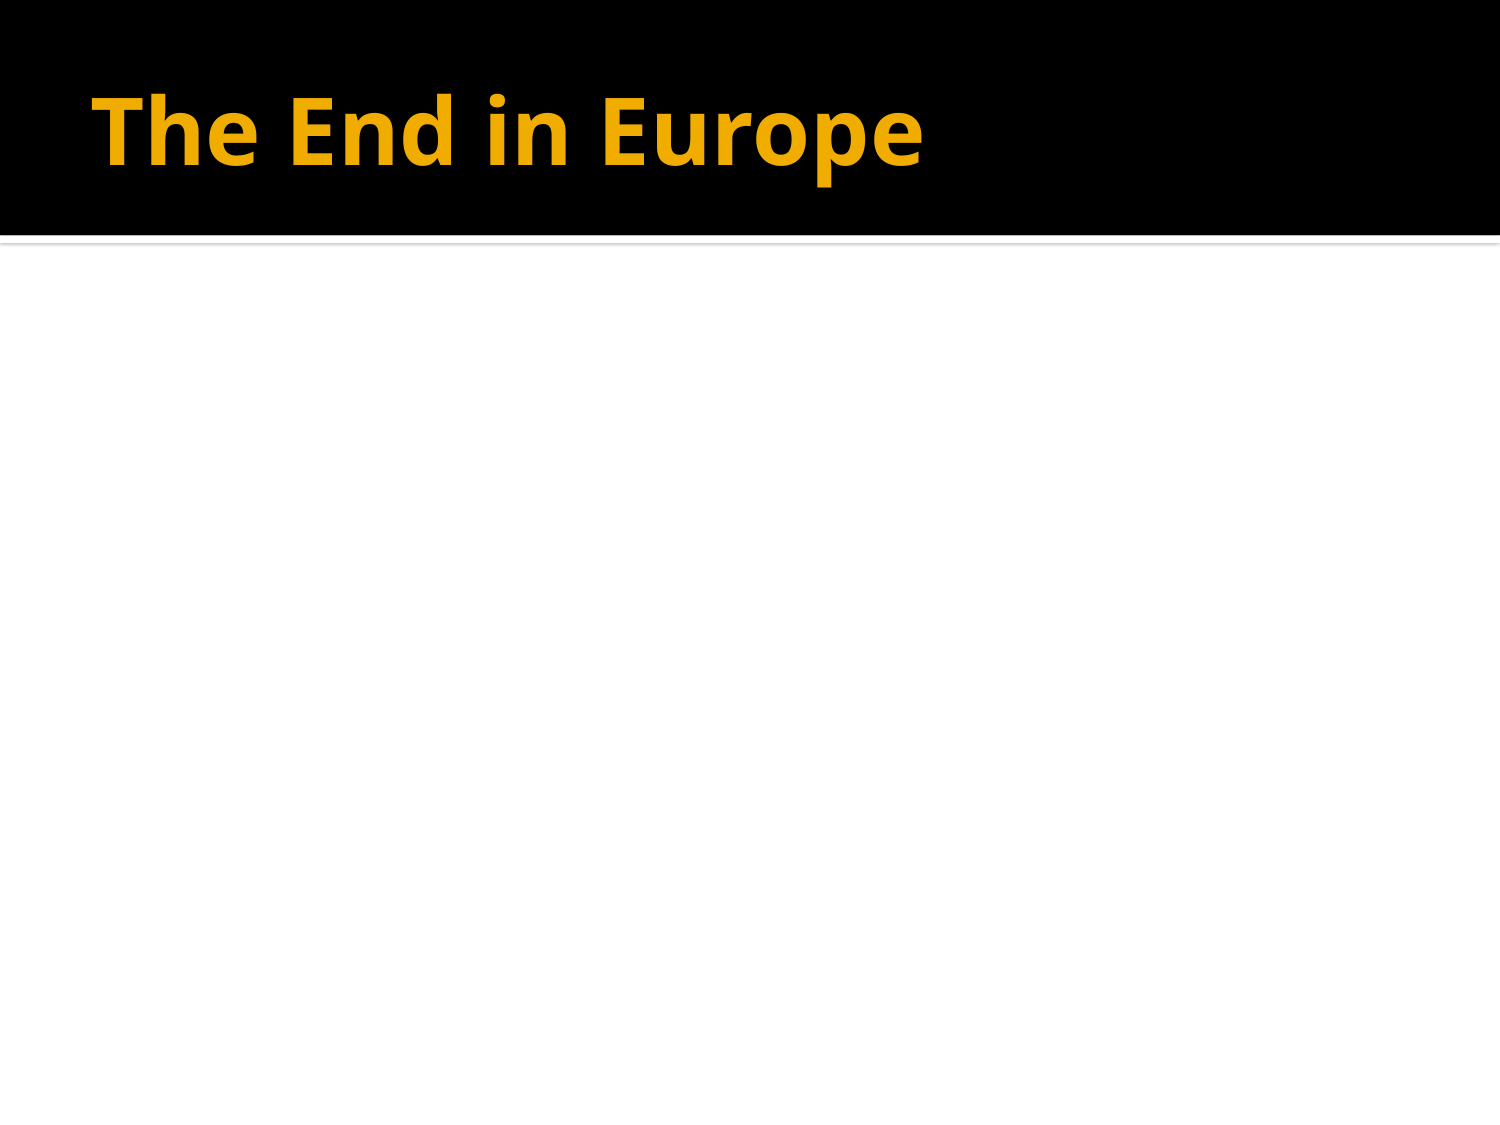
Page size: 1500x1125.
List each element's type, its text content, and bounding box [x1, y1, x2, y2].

title The End in Europe [75, 25, 1425, 231]
